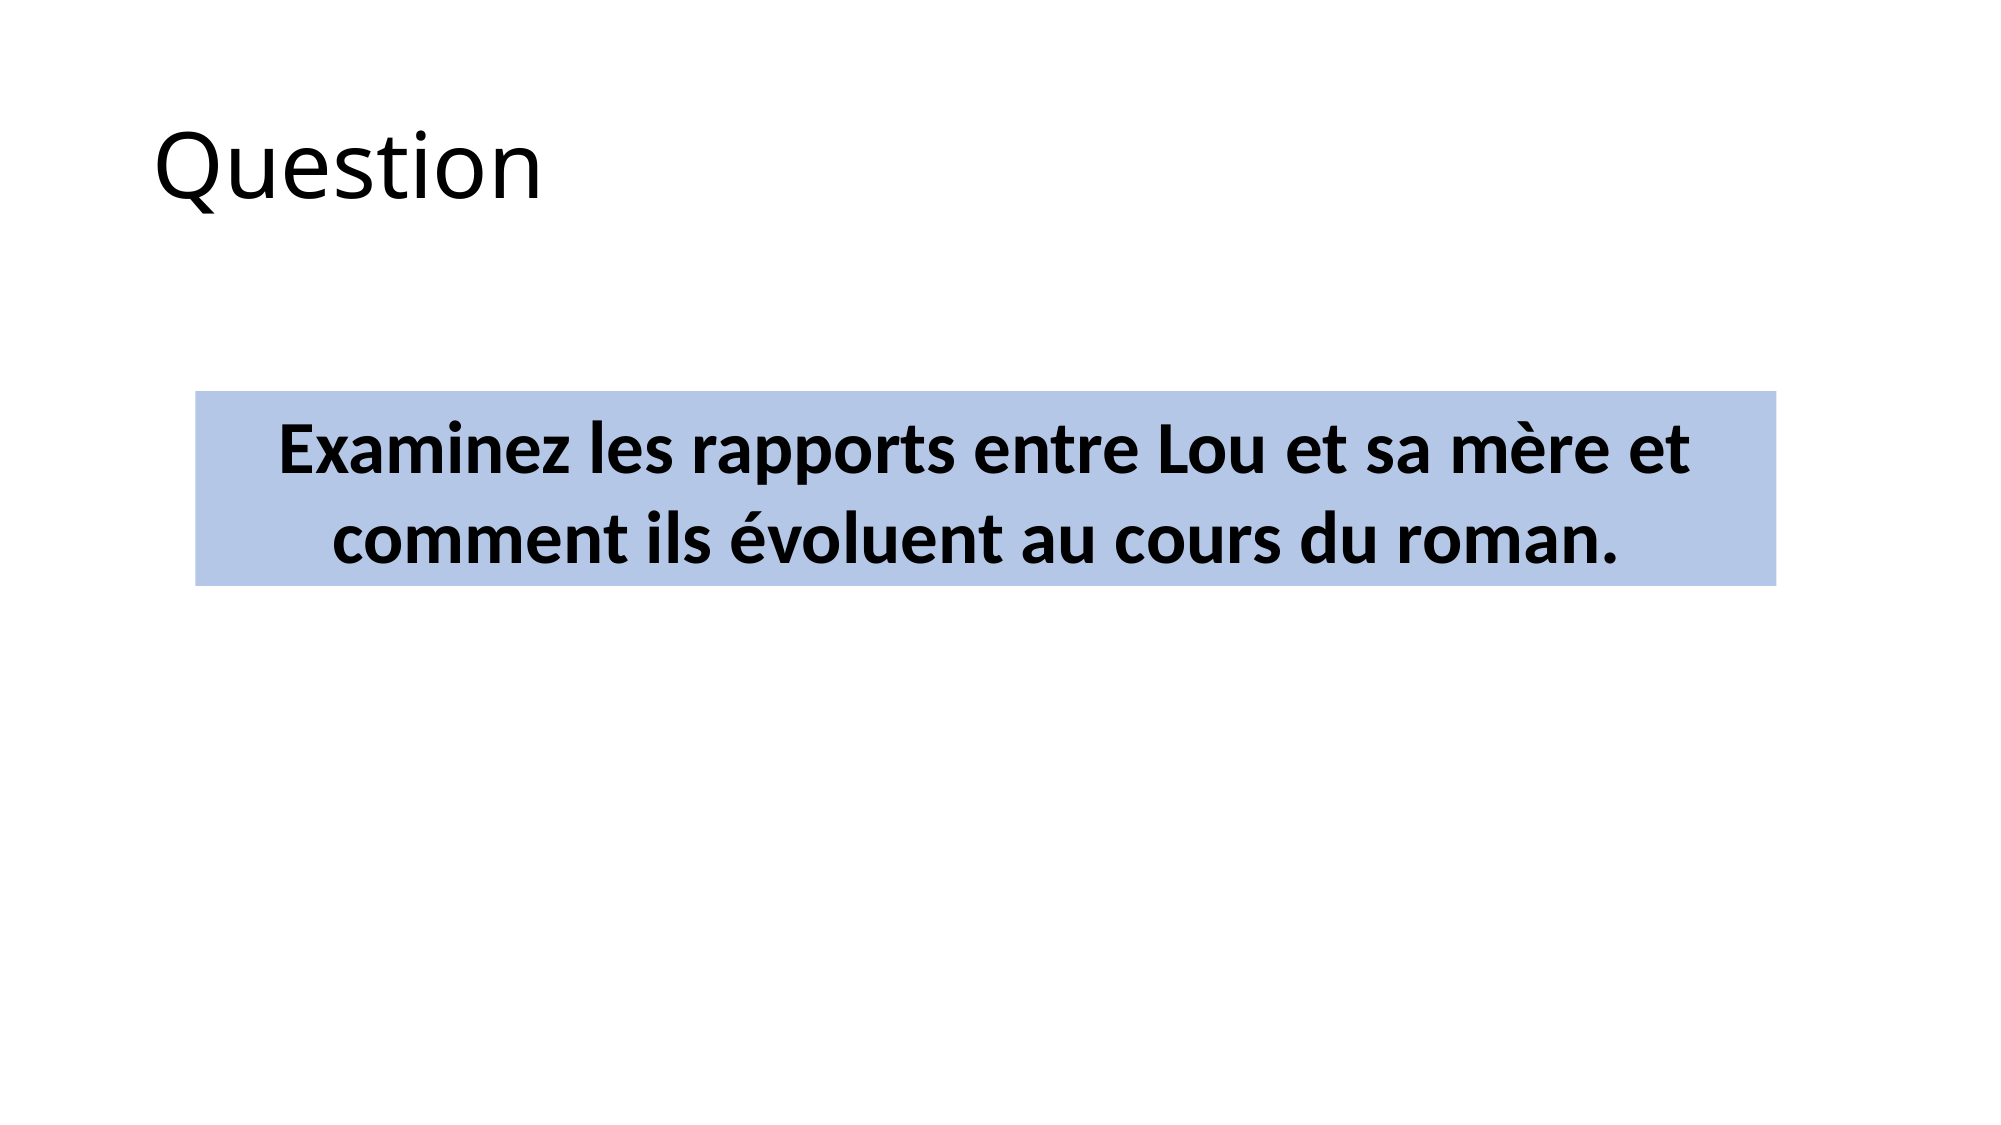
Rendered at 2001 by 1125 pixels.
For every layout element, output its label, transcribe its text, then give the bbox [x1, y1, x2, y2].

text_box Examinez les rapports entre Lou et sa mère et comment ils évoluent au cours du roman. [195, 391, 1777, 586]
title Question [137, 59, 1863, 278]
